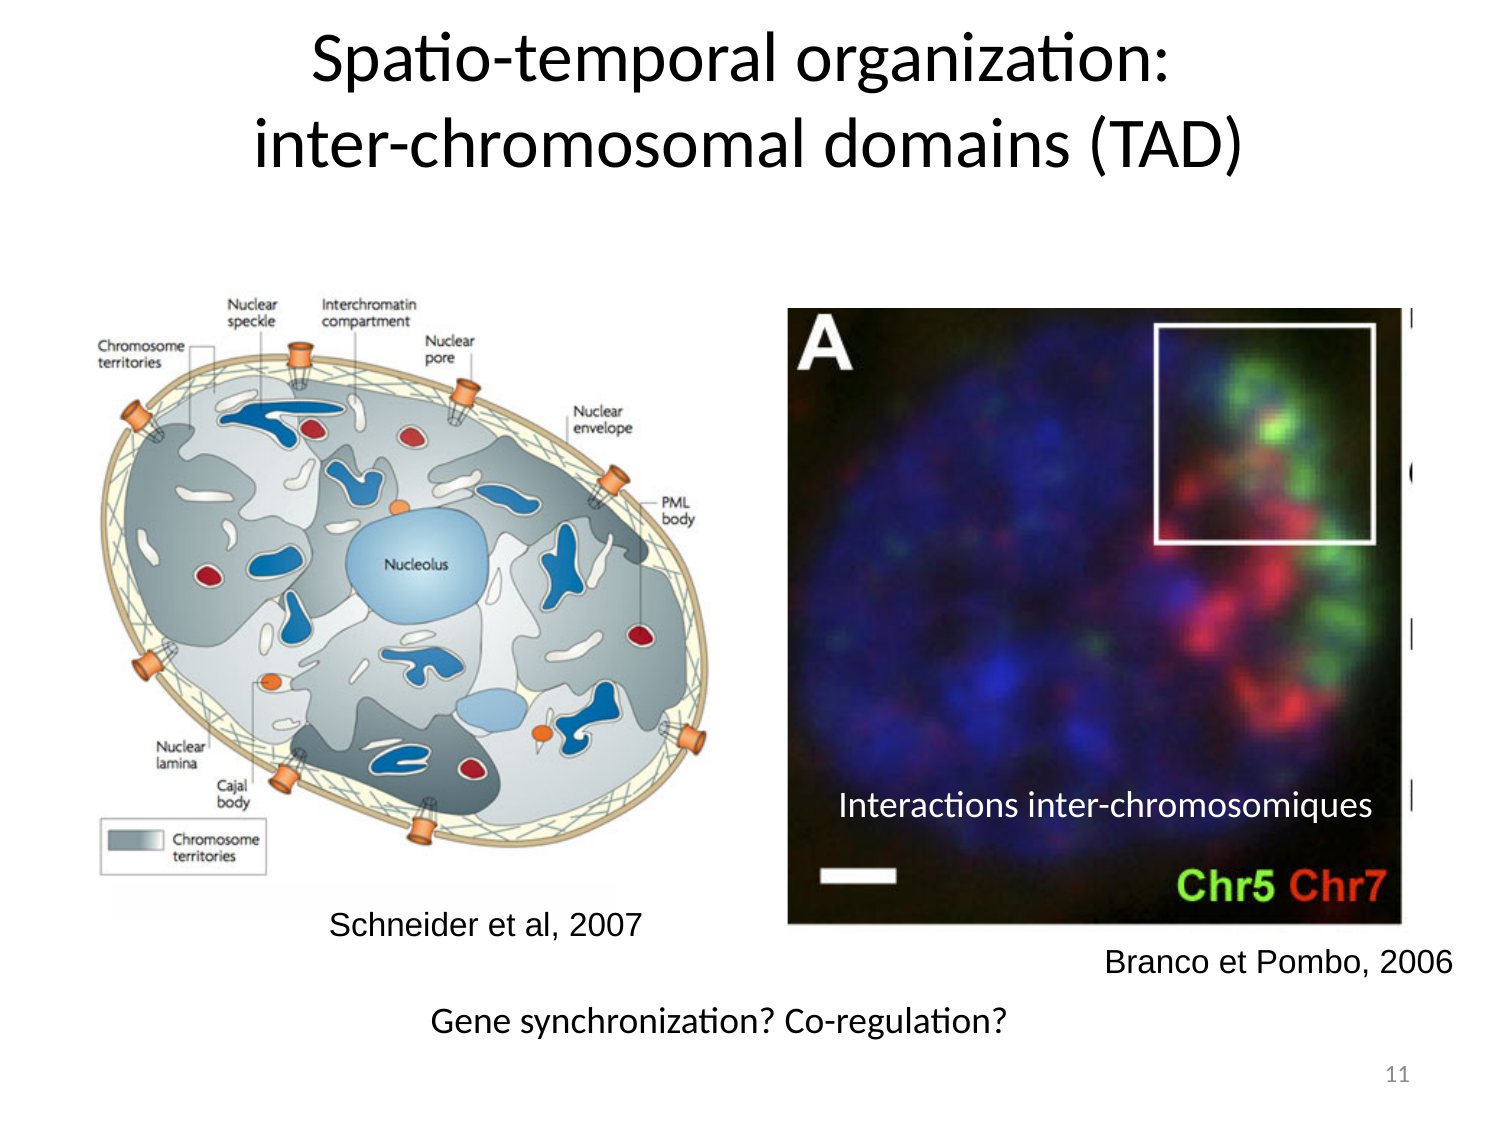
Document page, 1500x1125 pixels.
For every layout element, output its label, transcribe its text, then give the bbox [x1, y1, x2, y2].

title Spatio-temporal organization: inter-chromosomal domains (TAD) [0, 2, 1500, 190]
text_box Schneider et al, 2007 [212, 928, 675, 991]
picture [74, 290, 726, 920]
text_box Gene synchronization? Co-regulation? [415, 988, 1025, 1049]
slide_number 11 [1074, 1042, 1425, 1103]
picture [787, 307, 1413, 934]
text_box Branco et Pombo, 2006 [1089, 932, 1470, 988]
